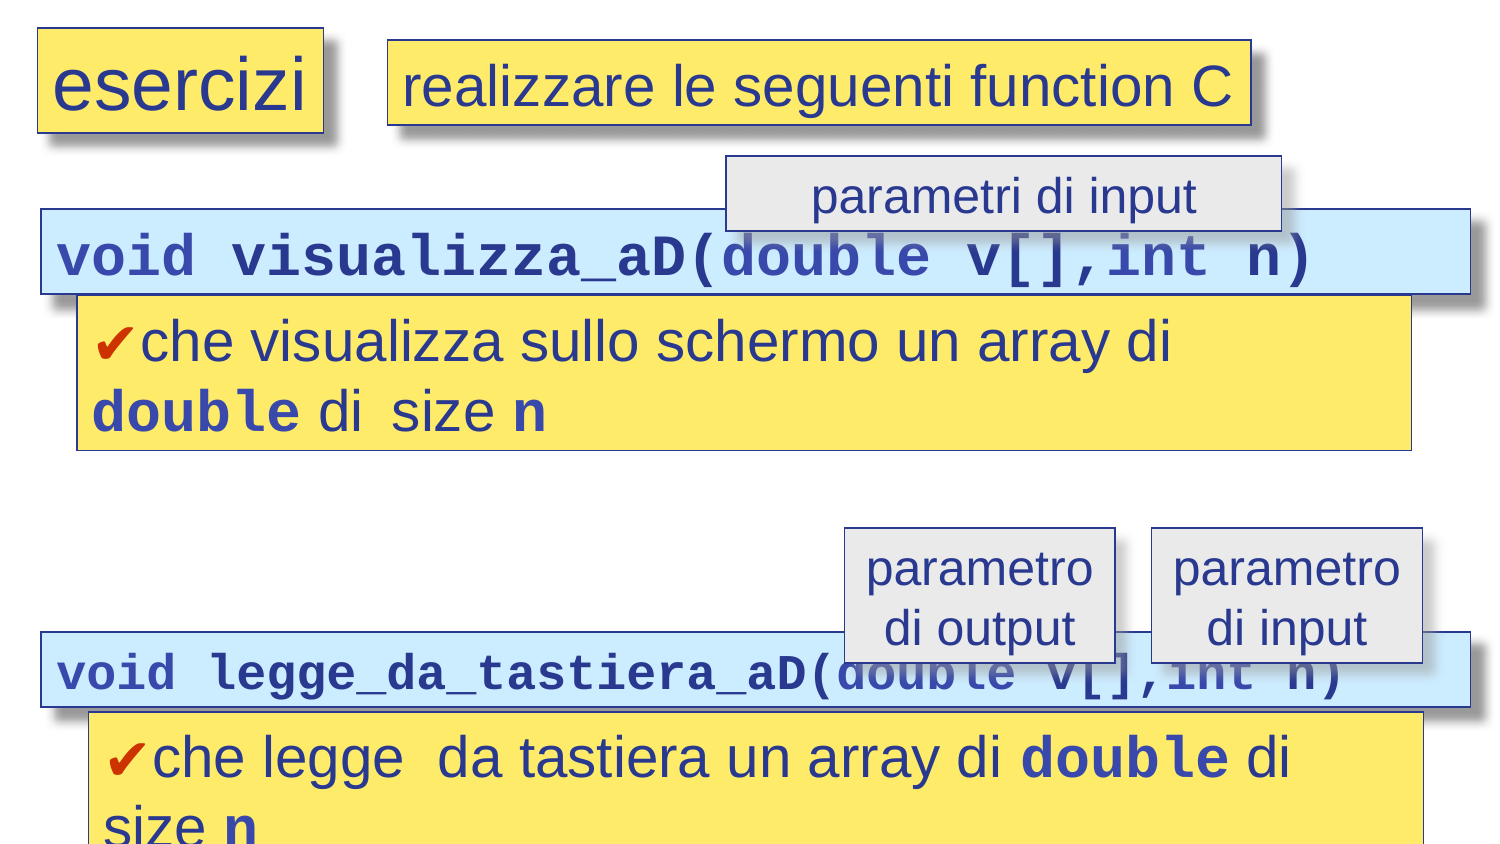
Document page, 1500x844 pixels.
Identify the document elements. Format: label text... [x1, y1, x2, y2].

text_box void legge_da_tastiera_aD(double v[],int n) [41, 632, 1471, 708]
text_box realizzare le seguenti function C [387, 40, 1252, 126]
text_box void visualizza_aD(double v[],int n) [41, 209, 1471, 295]
text_box che legge da tastiera un array di double di size n [88, 711, 1424, 844]
text_box parametro di input [1151, 528, 1423, 664]
text_box parametri di input [726, 156, 1282, 231]
text_box esercizi [37, 28, 324, 133]
text_box che visualizza sullo schermo un array di double di size n [76, 295, 1412, 451]
text_box parametro di output [844, 528, 1116, 664]
